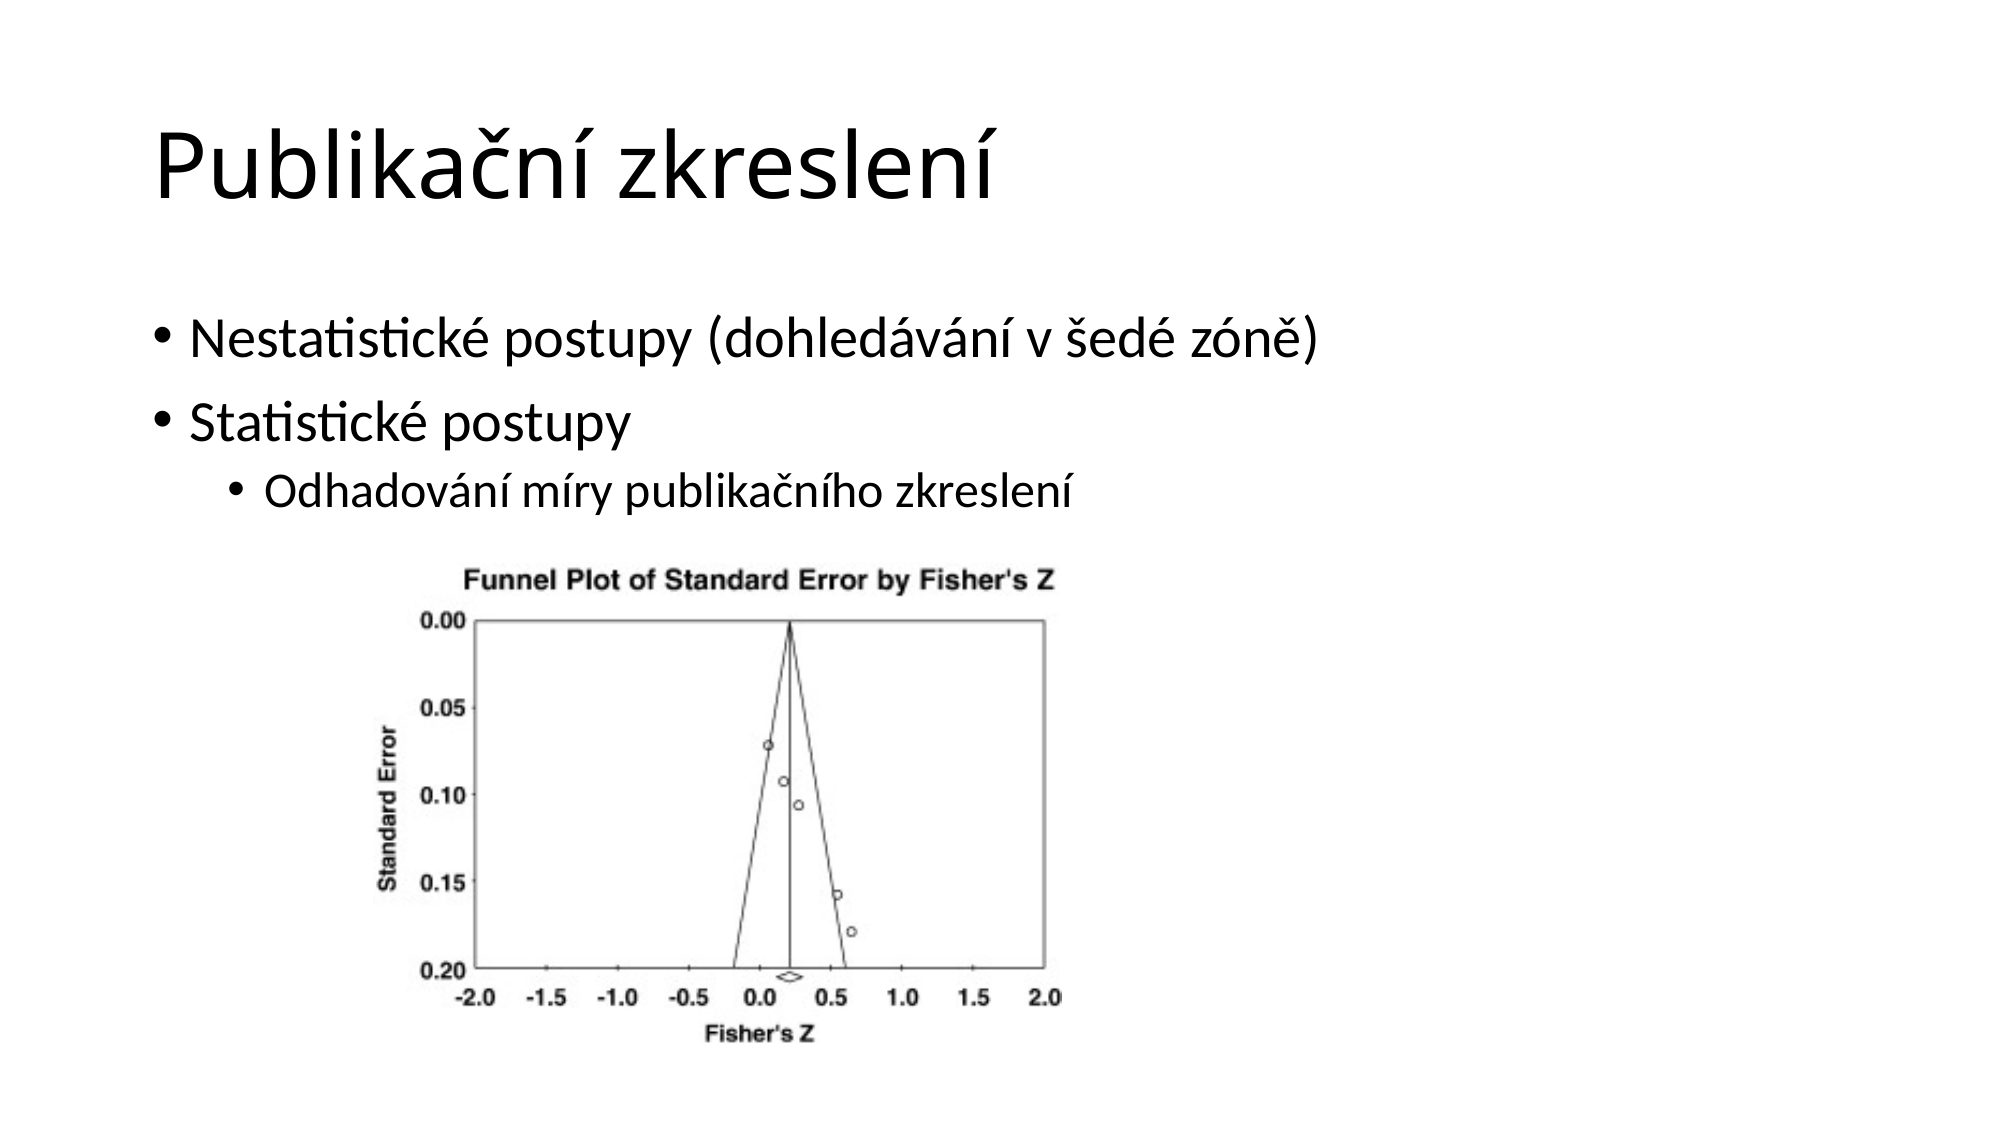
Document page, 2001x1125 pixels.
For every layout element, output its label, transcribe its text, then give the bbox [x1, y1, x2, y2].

title Publikační zkreslení [137, 59, 1863, 278]
picture [373, 562, 1062, 1047]
list Nestatistické postupy (dohledávání v šedé zóně) Statistické postupy Odhadování míry publikačního zkreslení [137, 299, 1863, 1014]
